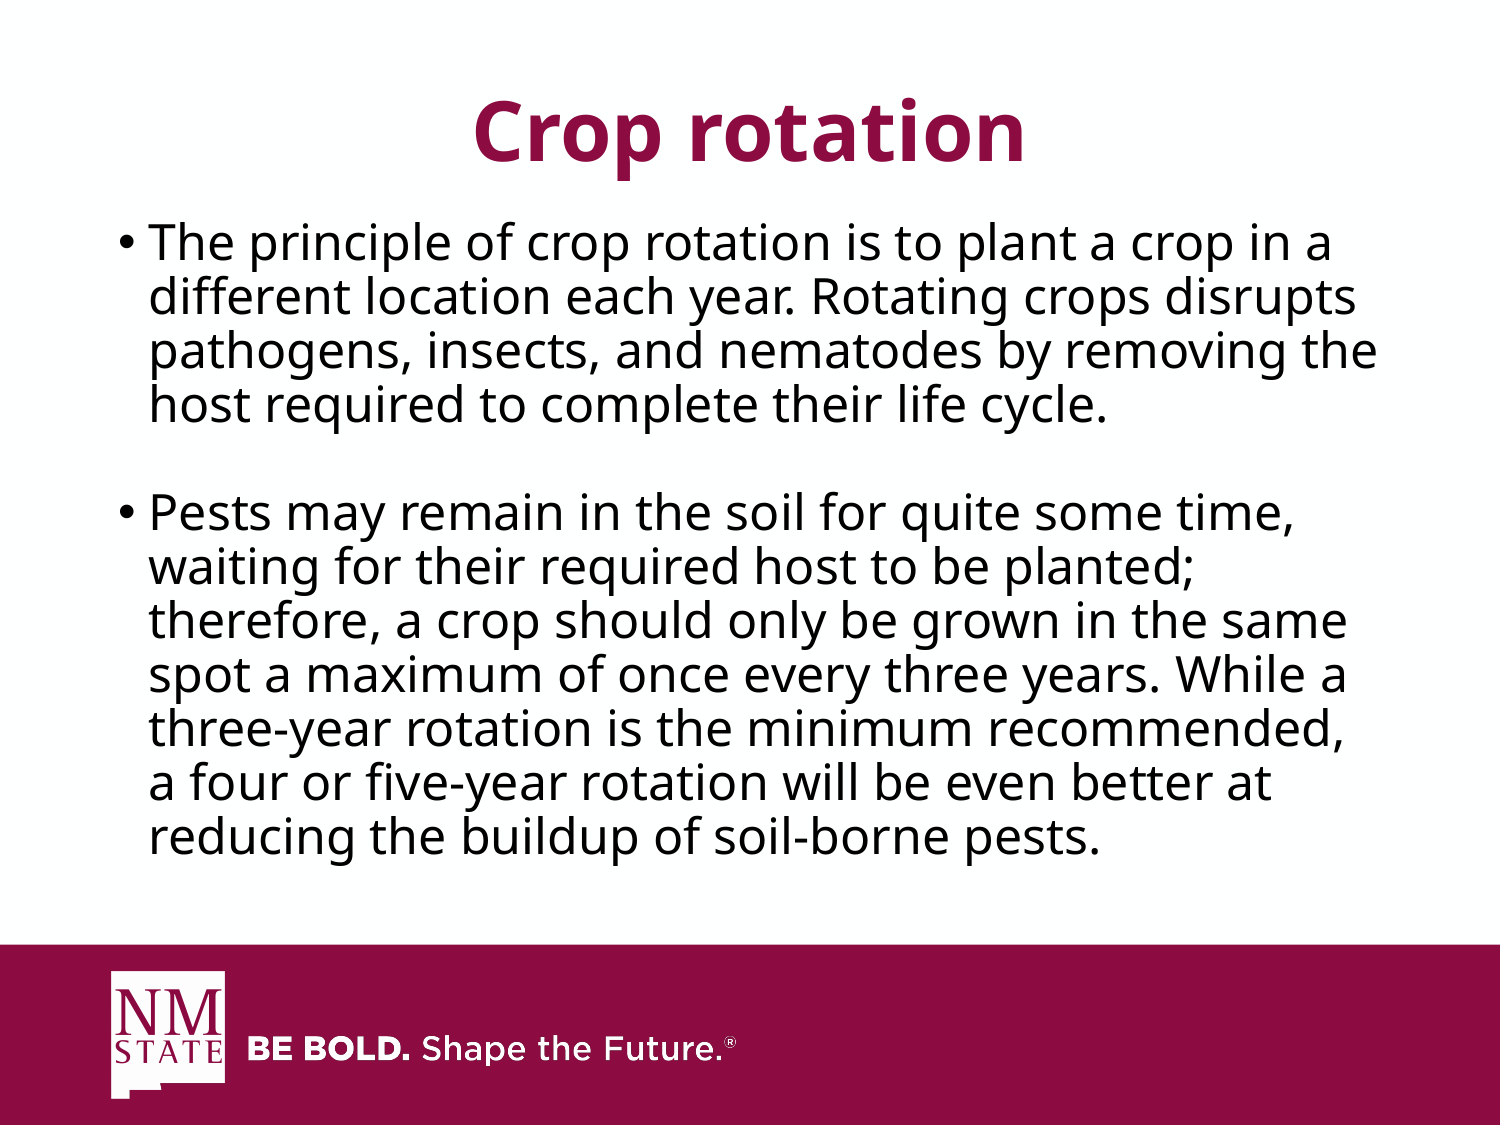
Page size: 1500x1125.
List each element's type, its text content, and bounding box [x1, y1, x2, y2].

title Crop rotation [103, 59, 1397, 210]
list The principle of crop rotation is to plant a crop in a different location each year. Rotating crops disrupts pathogens, insects, and nematodes by removing the host required to complete their life cycle. Pests may remain in the soil for quite some time, waiting for their required host to be planted; therefore, a crop should only be grown in the same spot a maximum of once every three years. While a three-year rotation is the minimum recommended, a four or five-year rotation will be even better at reducing the buildup of soil-borne pests. [103, 210, 1397, 877]
picture [247, 1021, 737, 1073]
picture [111, 971, 225, 1099]
